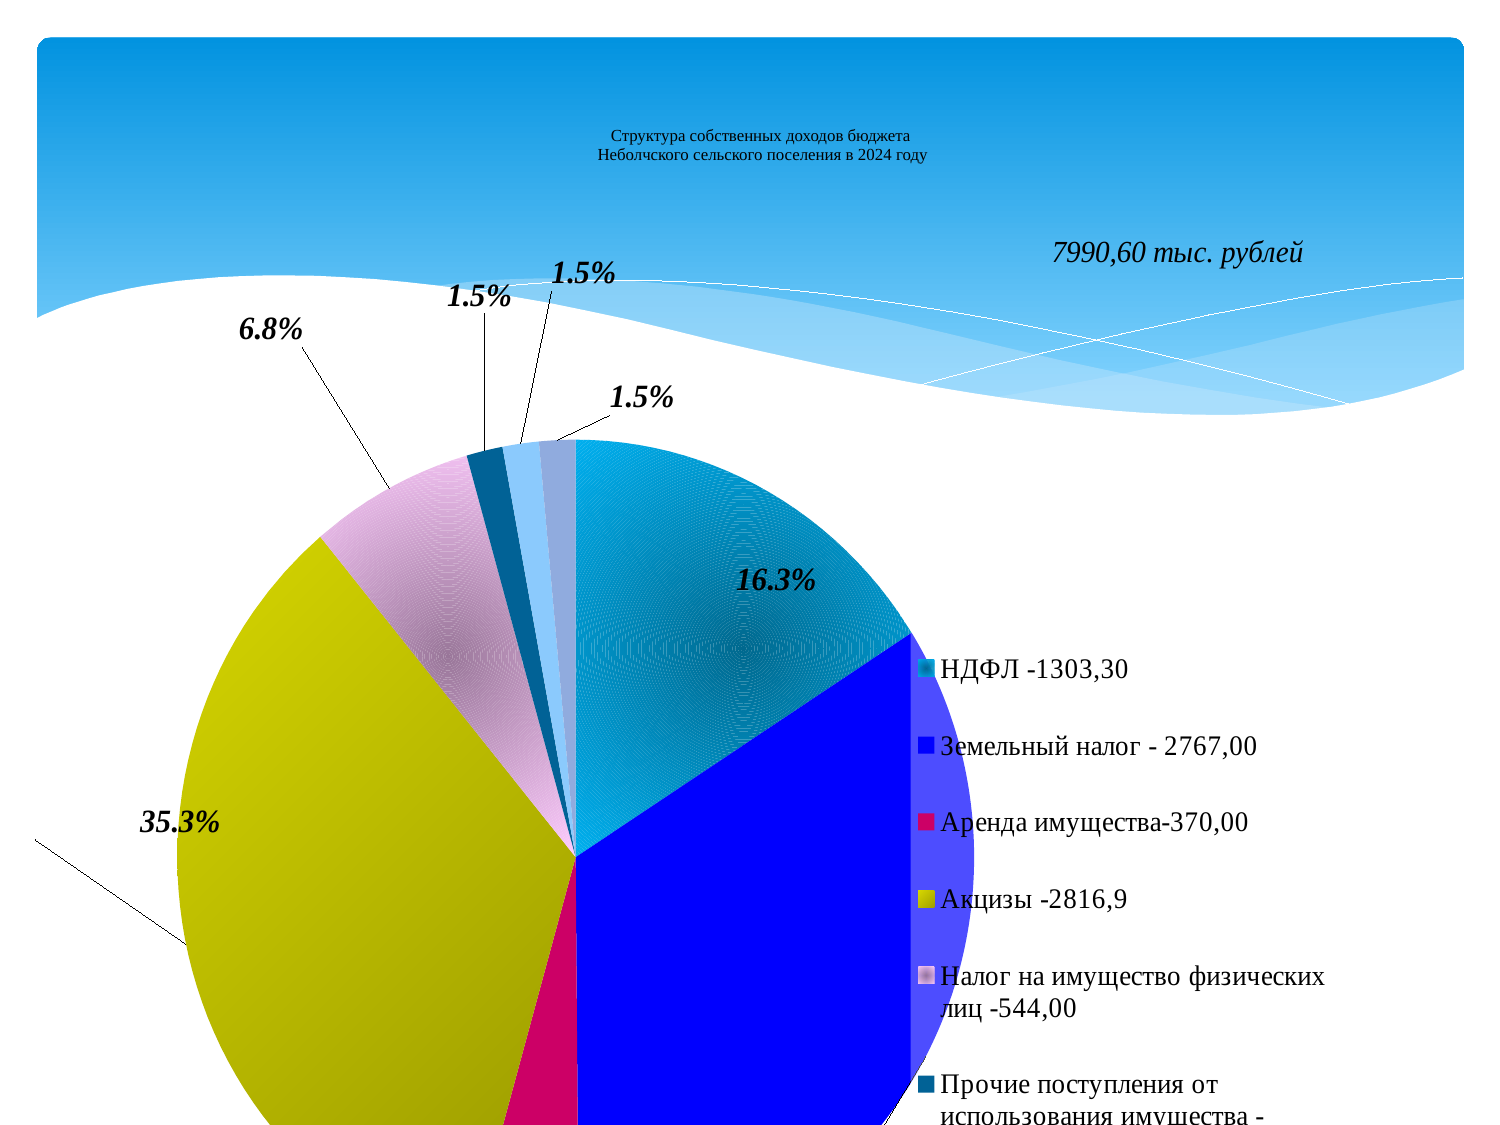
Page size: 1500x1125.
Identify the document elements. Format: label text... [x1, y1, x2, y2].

title Структура собственных доходов бюджета Неболчского сельского поселения в 2024 году [53, 60, 1473, 244]
chart [35, 225, 1436, 1125]
table_cell 03 [37, 221, 53, 225]
